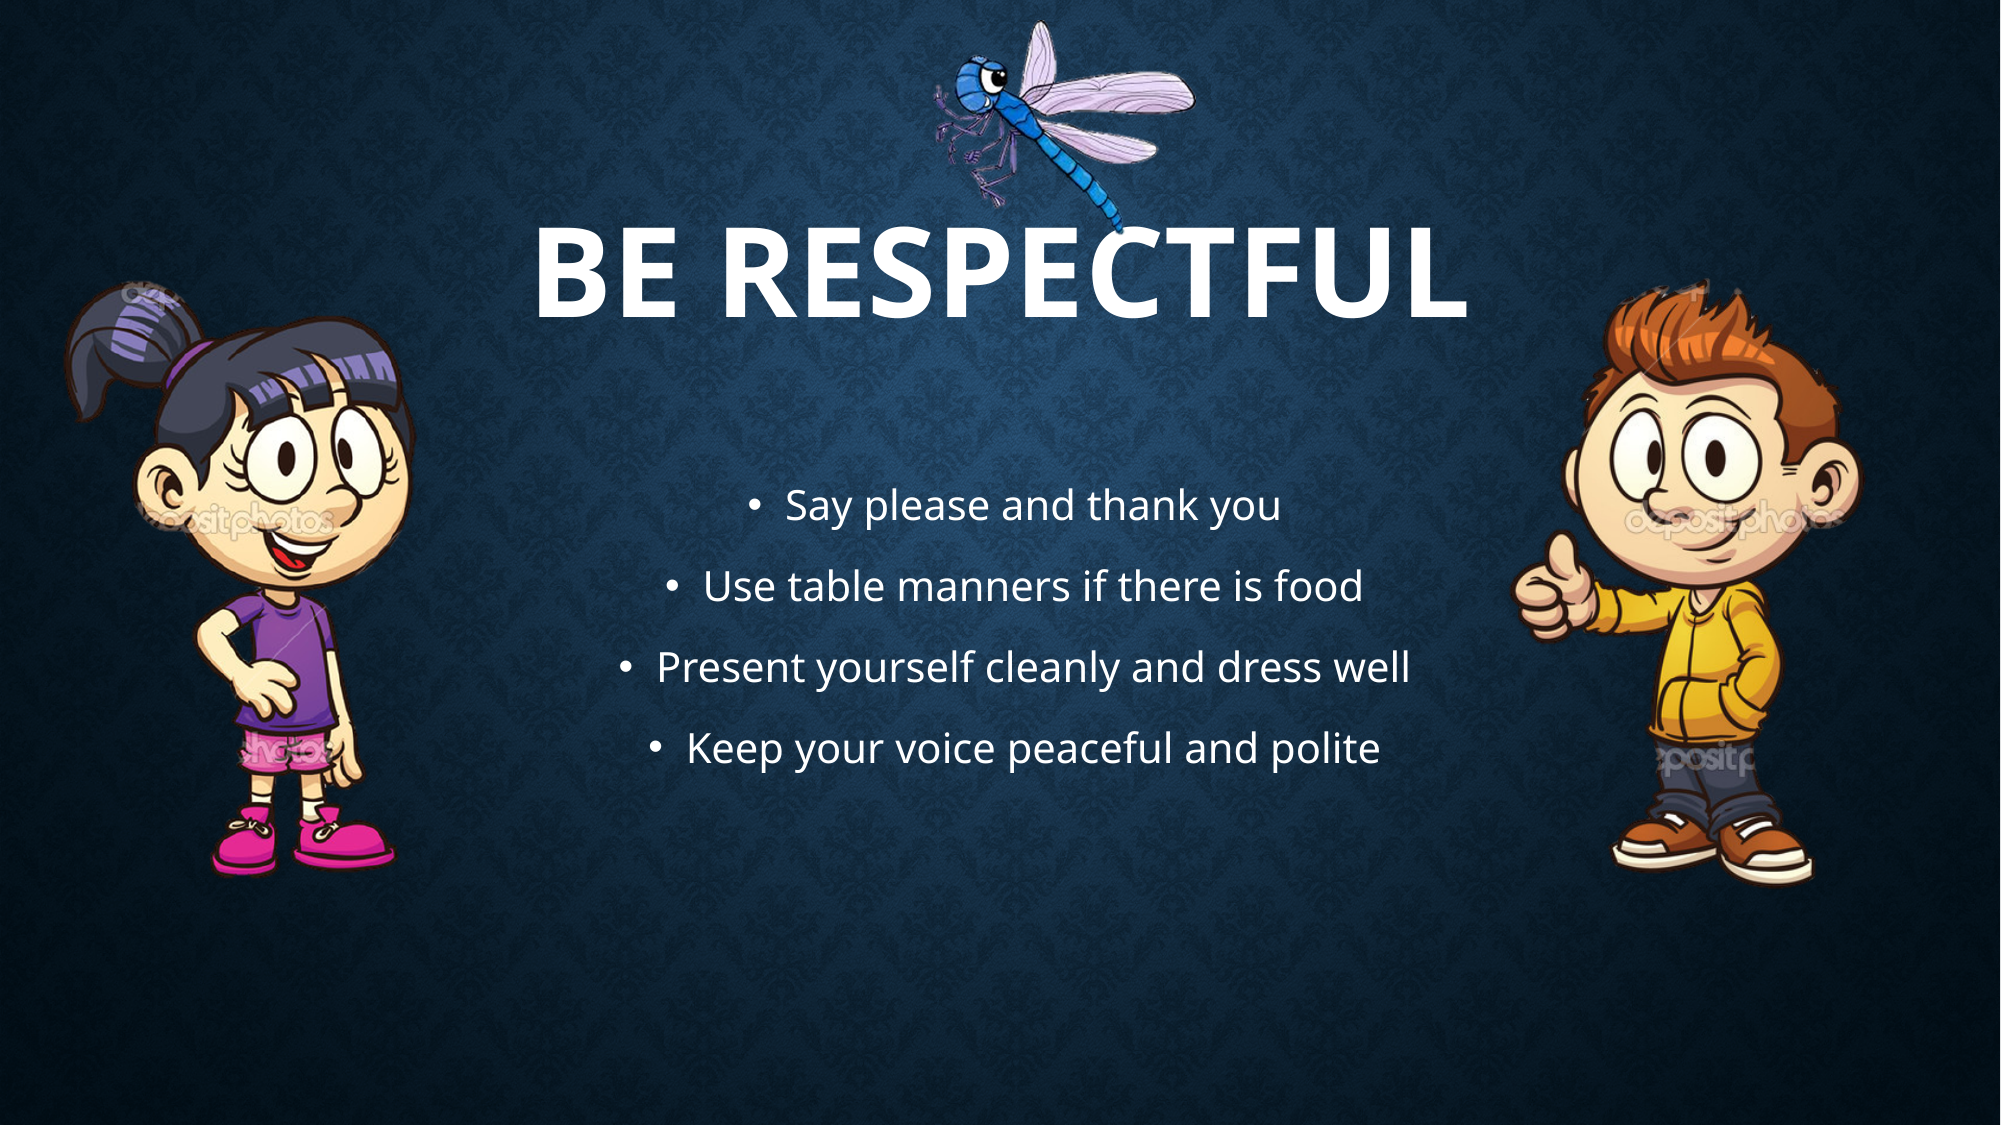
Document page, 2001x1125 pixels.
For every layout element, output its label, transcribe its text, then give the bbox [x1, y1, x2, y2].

title Be Respectful [137, 137, 1863, 417]
picture [41, 276, 430, 892]
picture [927, 20, 1197, 254]
list Say please and thank you Use table manners if there is food Present yourself cleanly and dress well Keep your voice peaceful and polite [137, 461, 1893, 1014]
picture [1506, 276, 1893, 891]
